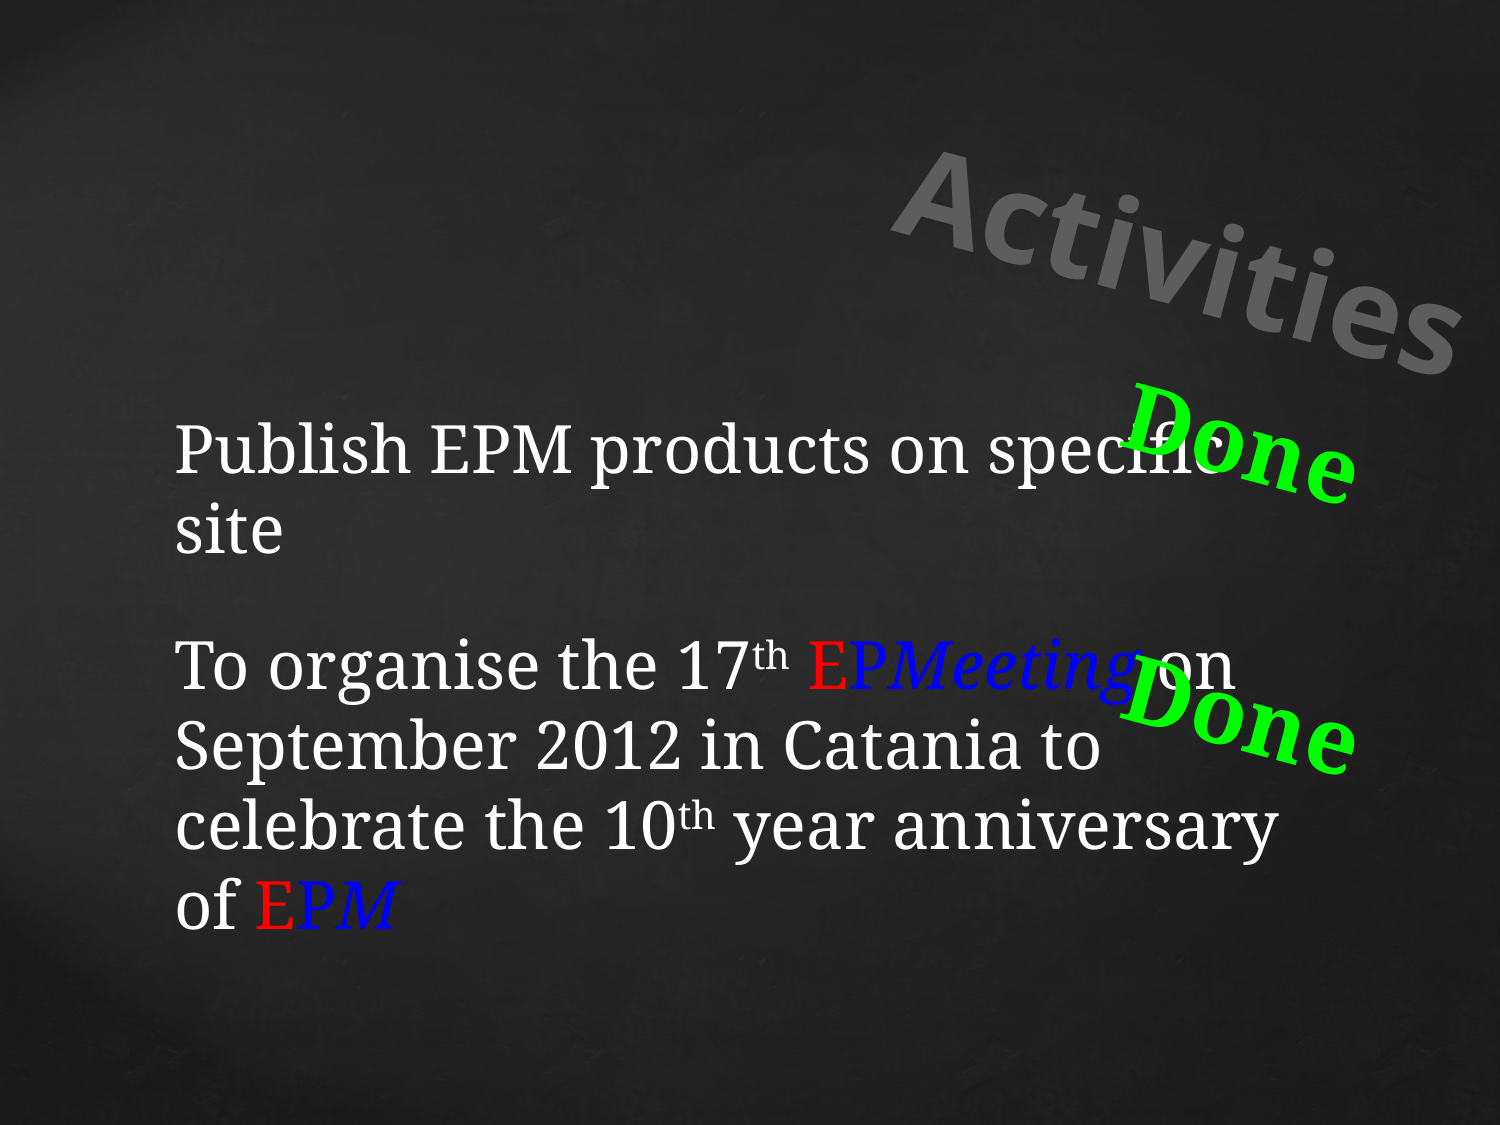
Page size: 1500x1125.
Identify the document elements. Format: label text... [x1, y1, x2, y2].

text_box Activities [867, 98, 1500, 416]
text_box Done [1096, 617, 1391, 809]
title To organise the 17th EPMeeting on September 2012 in Catania to celebrate the 10th year anniversary of EPM [159, 678, 1365, 950]
text_box Done [1096, 346, 1391, 537]
text_box Publish EPM products on specific site [159, 375, 1365, 575]
